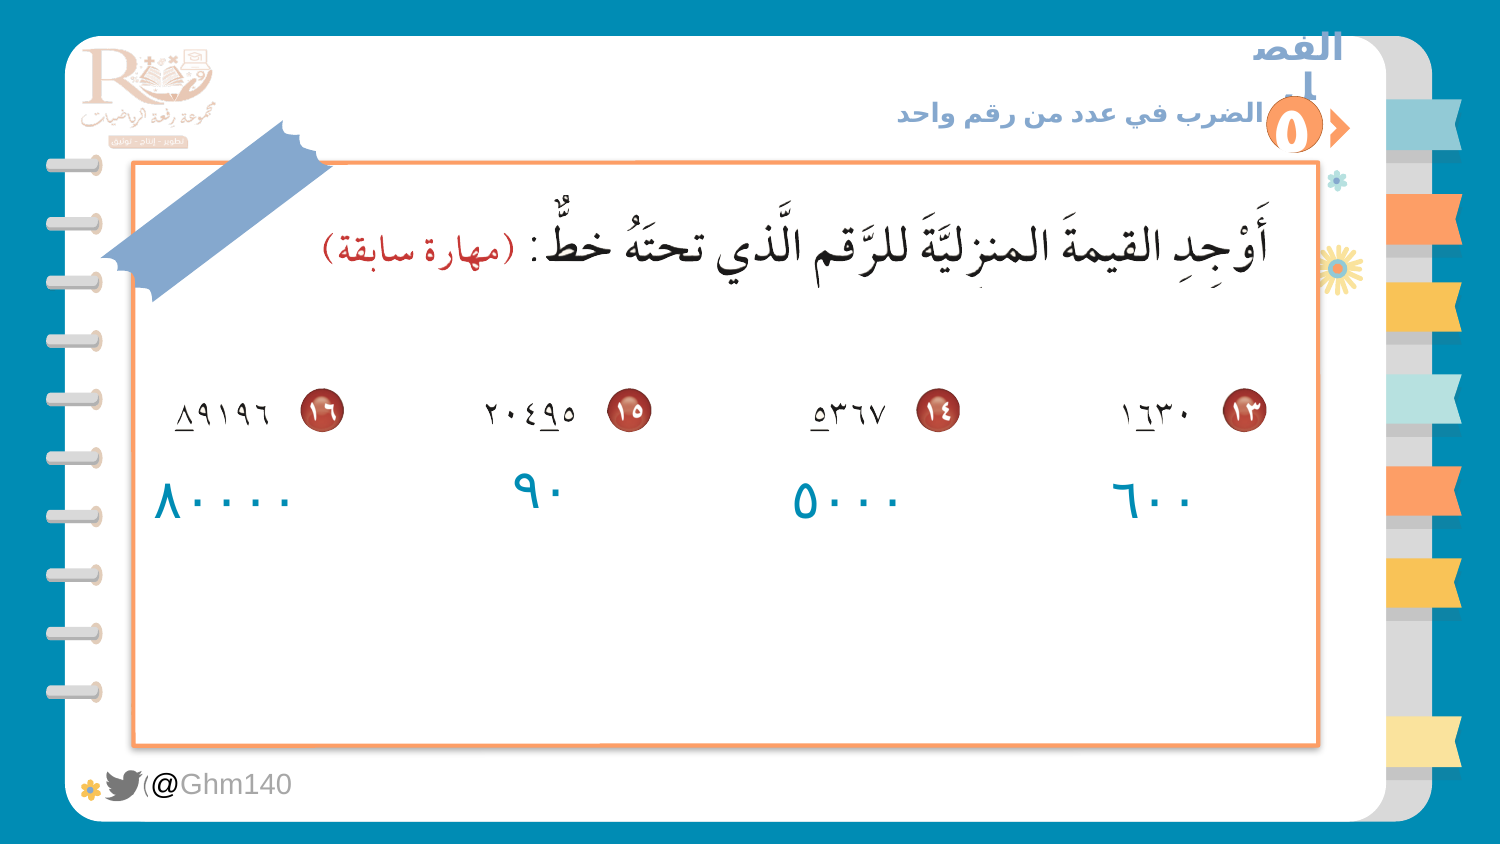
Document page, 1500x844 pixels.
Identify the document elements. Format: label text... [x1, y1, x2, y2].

text_box ٨٠٠٠٠ [146, 456, 308, 537]
text_box [1341, 119, 1351, 138]
picture [174, 388, 1267, 433]
text_box [133, 162, 1319, 746]
text_box [100, 120, 334, 303]
text_box الفصل [1237, 44, 1362, 92]
text_box ٦٠٠ [1104, 456, 1207, 537]
text_box ٥ [1244, 68, 1341, 172]
text_box ٩٠ [505, 447, 579, 527]
text_box ٥٠٠٠ [783, 456, 916, 537]
text_box الضرب في عدد من رقم واحد [878, 80, 1270, 149]
picture [323, 194, 1270, 289]
